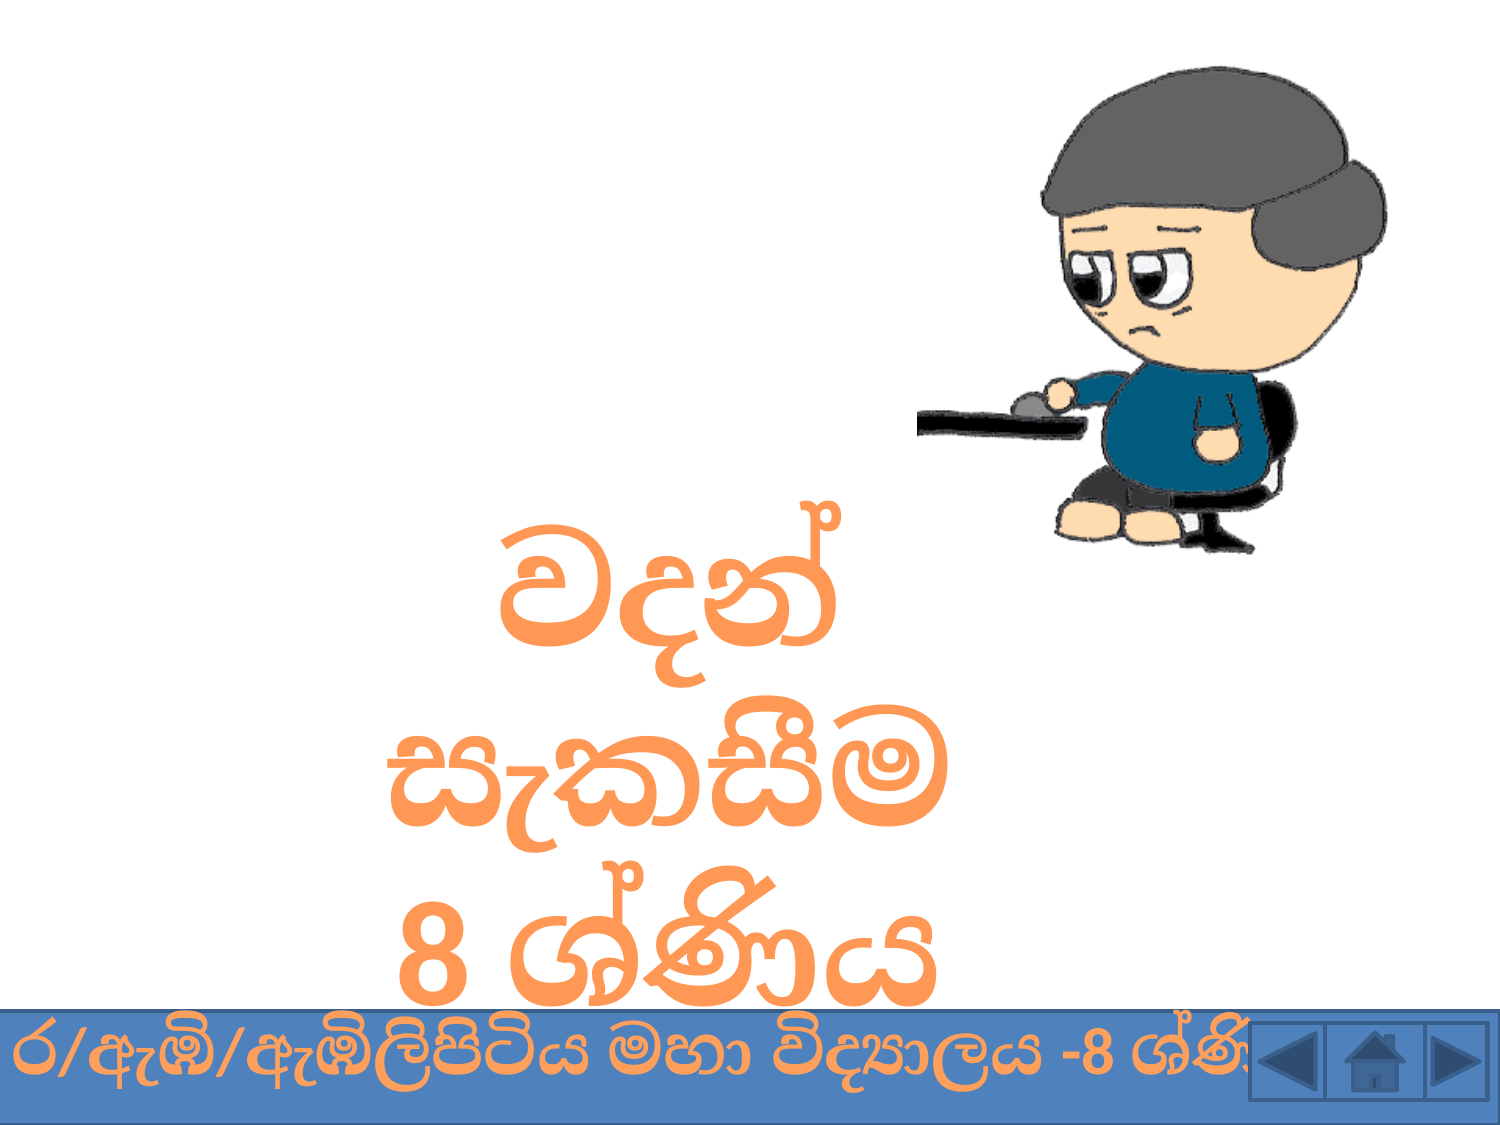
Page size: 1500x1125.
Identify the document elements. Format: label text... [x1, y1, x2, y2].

picture [916, 37, 1426, 629]
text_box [0, 999, 1500, 1125]
text_box වදන් සැකසීම 8 ශ්‍රේණිය [212, 487, 1125, 998]
